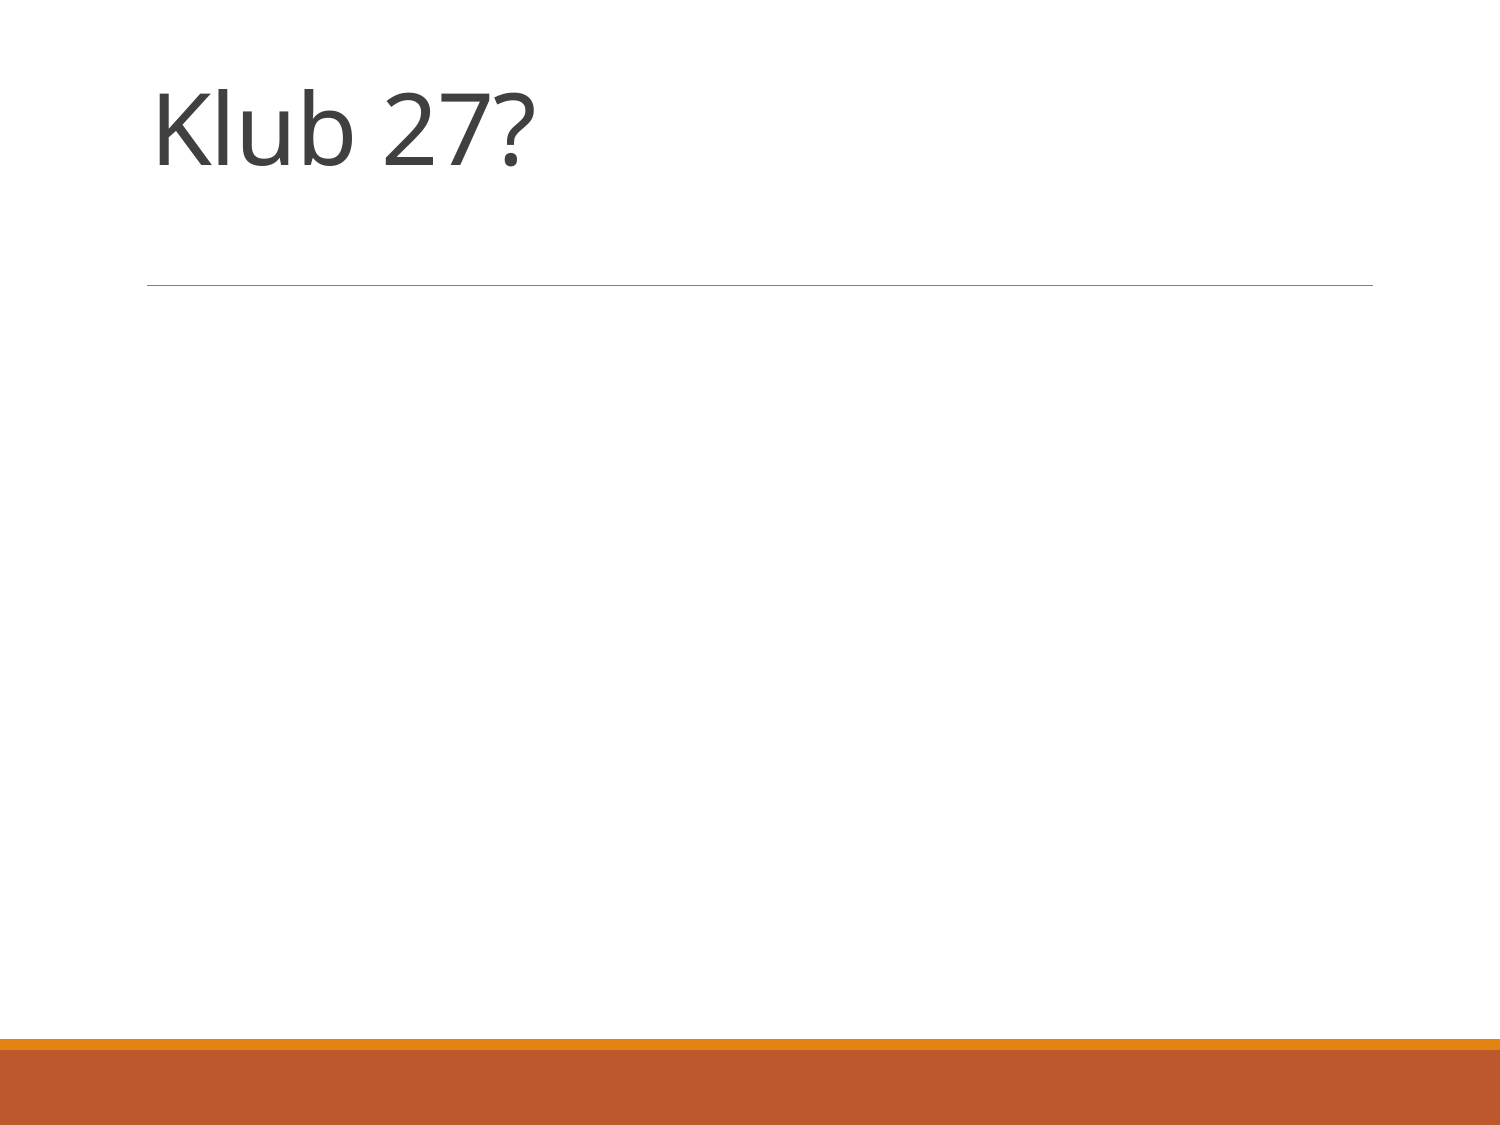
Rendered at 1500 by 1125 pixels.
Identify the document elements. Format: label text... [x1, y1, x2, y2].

title Klub 27? [135, 47, 1373, 194]
